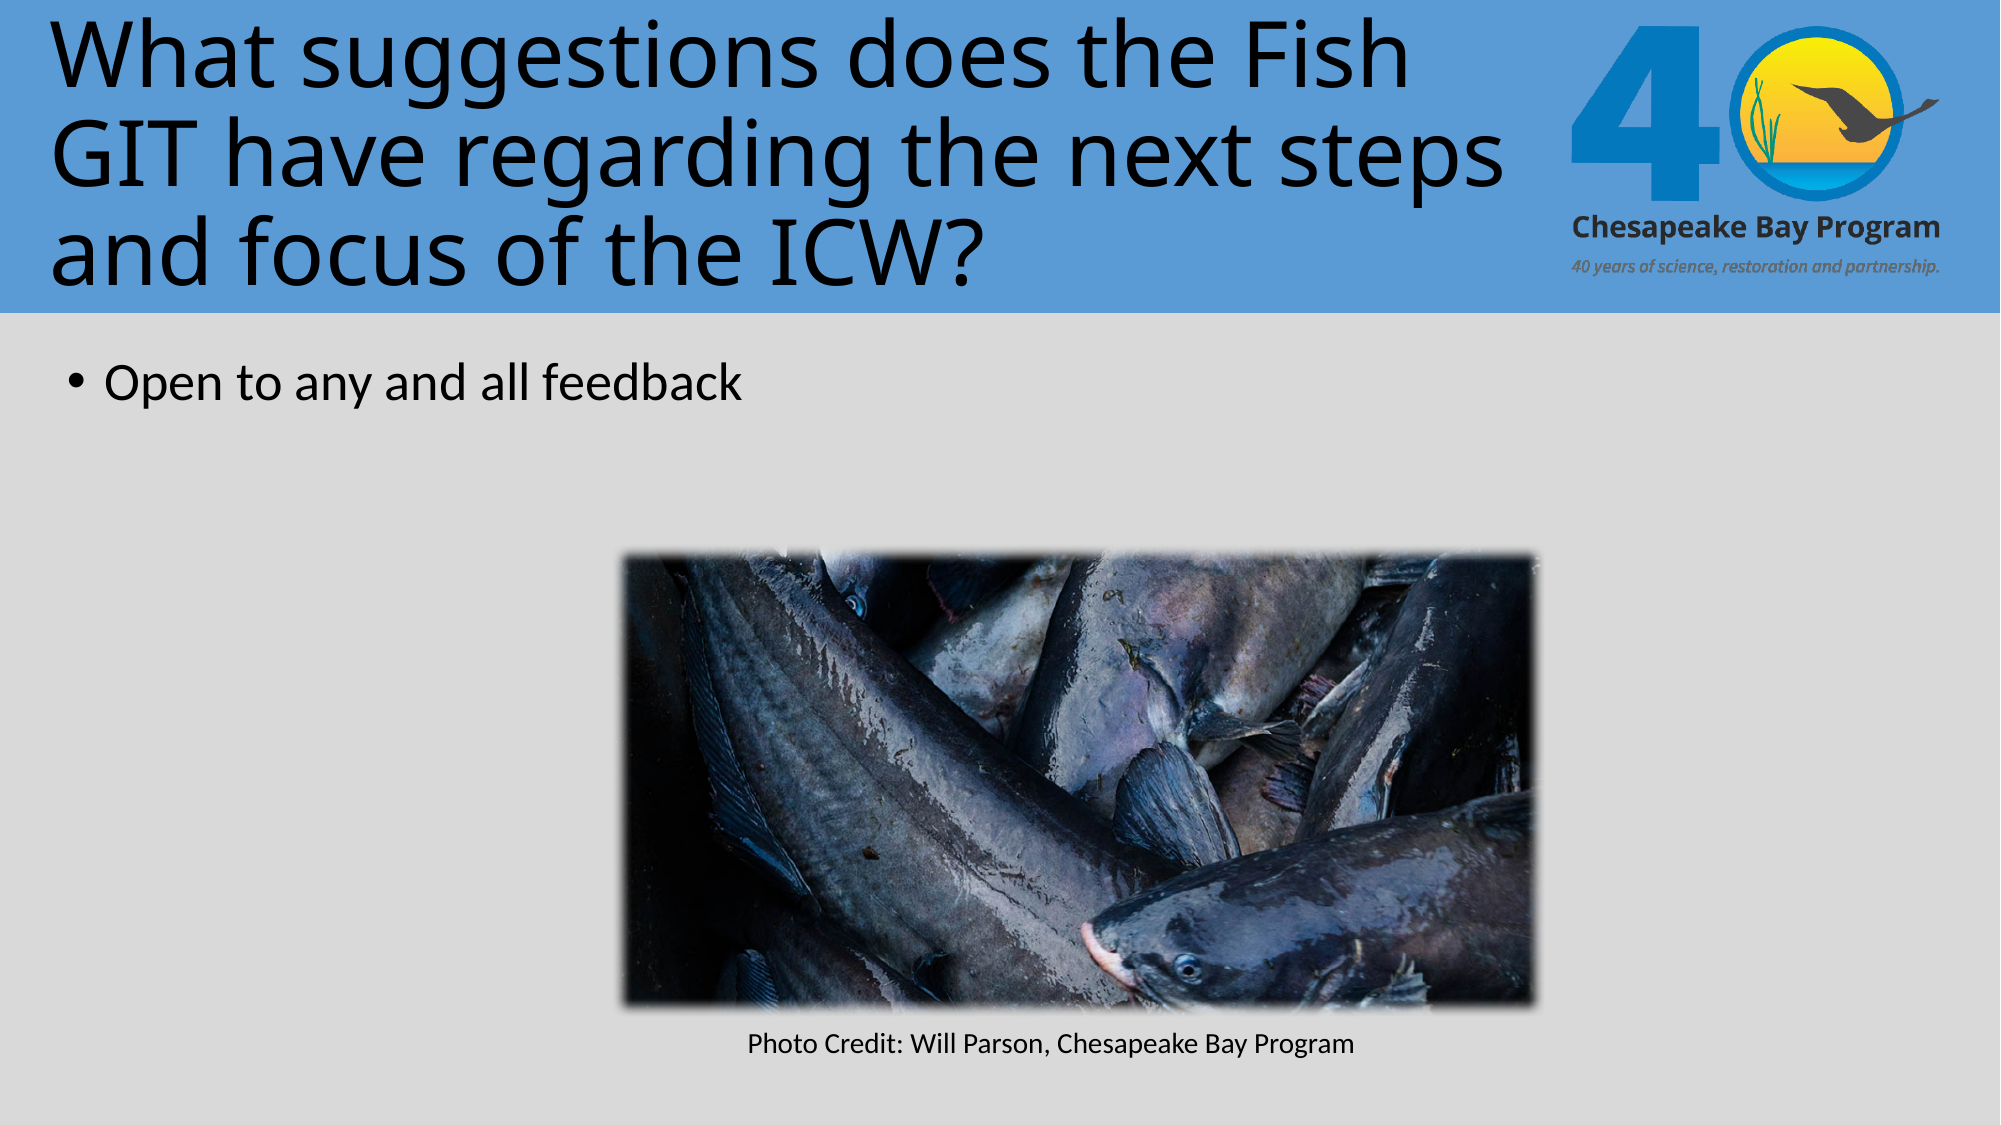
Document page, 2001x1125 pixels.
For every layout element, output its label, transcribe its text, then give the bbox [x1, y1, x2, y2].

list Open to any and all feedback [51, 346, 1760, 984]
text_box [0, 0, 2000, 314]
picture [1565, 26, 1947, 279]
text_box Photo Credit: Will Parson, Chesapeake Bay Program [732, 1017, 1371, 1067]
picture [612, 544, 1545, 1017]
text_box What suggestions does the Fish GIT have regarding the next steps and focus of the ICW? [34, 47, 1530, 266]
